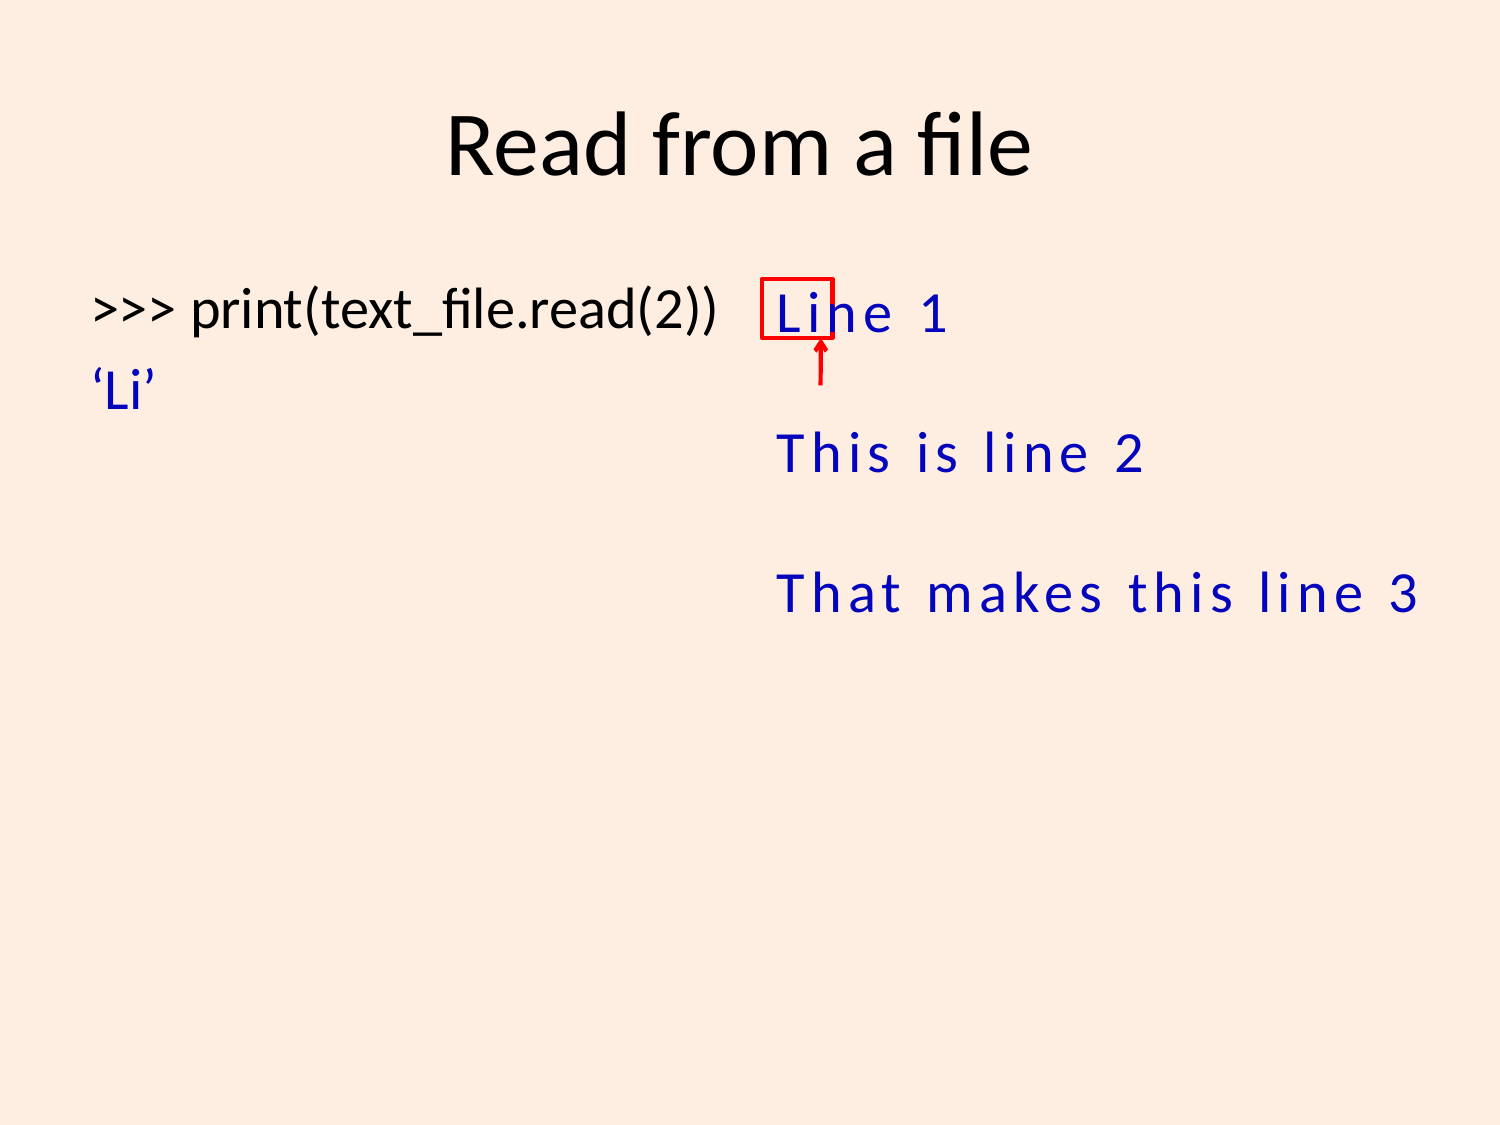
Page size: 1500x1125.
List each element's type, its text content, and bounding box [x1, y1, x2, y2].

title Read from a file [75, 45, 1425, 233]
text_box Line 1 This is line 2 That makes this line 3 [761, 267, 1500, 705]
list >>> print(text_file.read(2)) ‘Li’ [75, 262, 1425, 1071]
